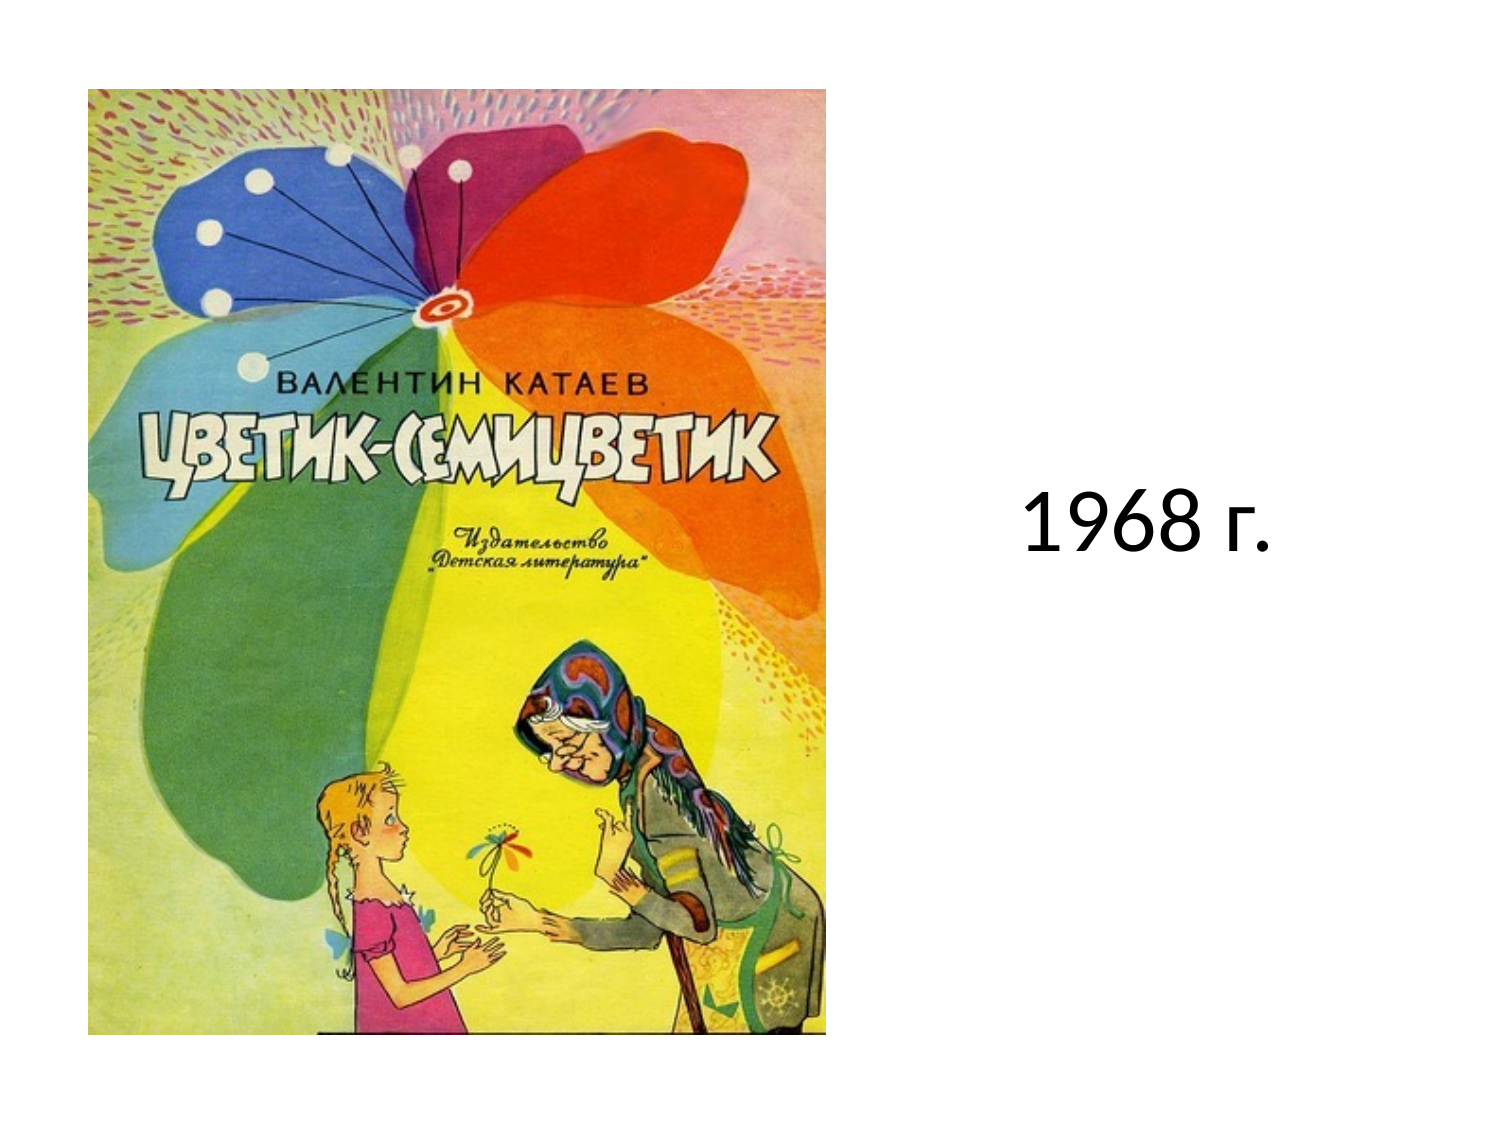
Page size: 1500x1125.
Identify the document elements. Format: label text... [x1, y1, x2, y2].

title 1968 г. [867, 420, 1426, 609]
picture [88, 89, 826, 1036]
